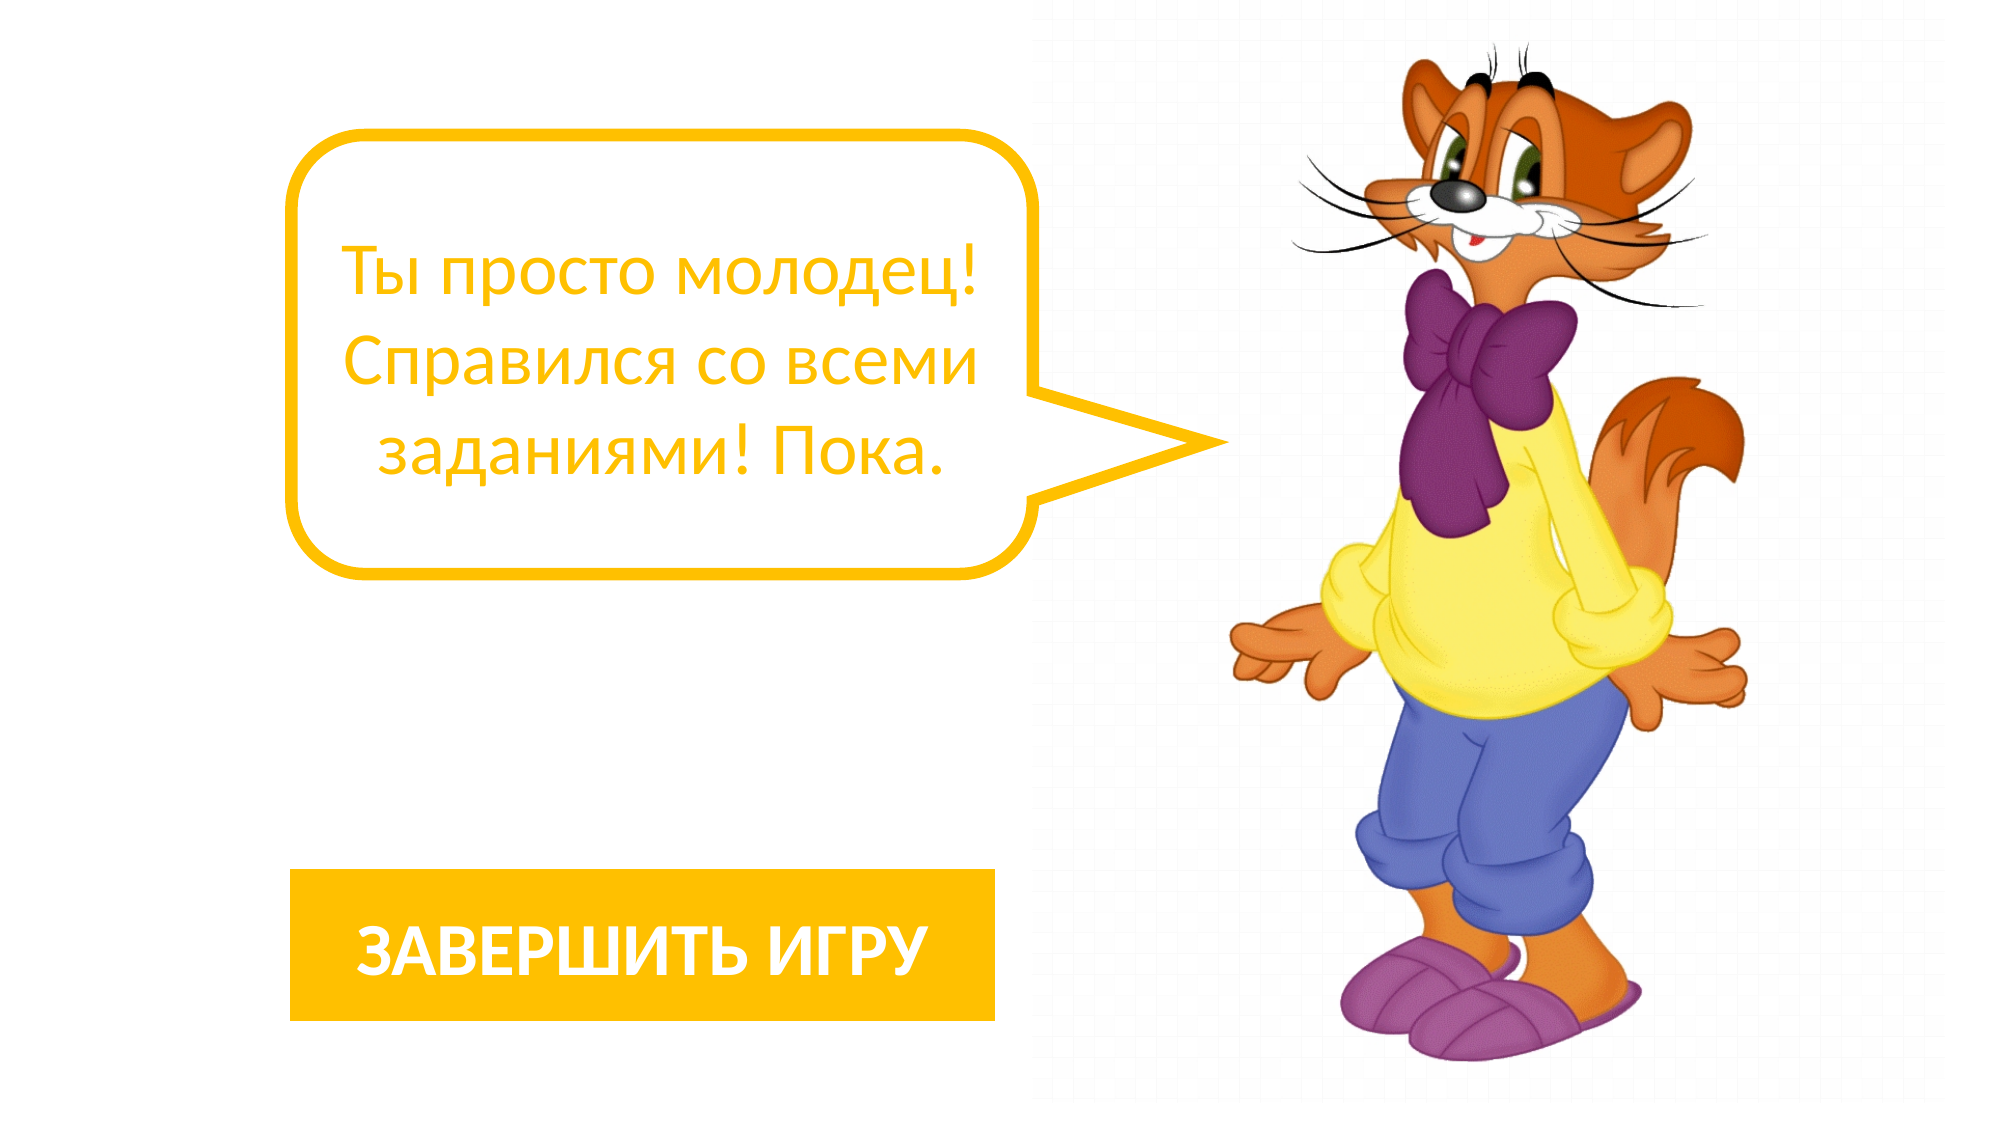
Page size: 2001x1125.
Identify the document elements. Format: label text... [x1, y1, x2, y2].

text_box Ты просто молодец! Справился со всеми заданиями! Пока. [290, 133, 1032, 576]
picture [1032, 0, 1945, 1103]
text_box ЗАВЕРШИТЬ ИГРУ [290, 869, 995, 1021]
